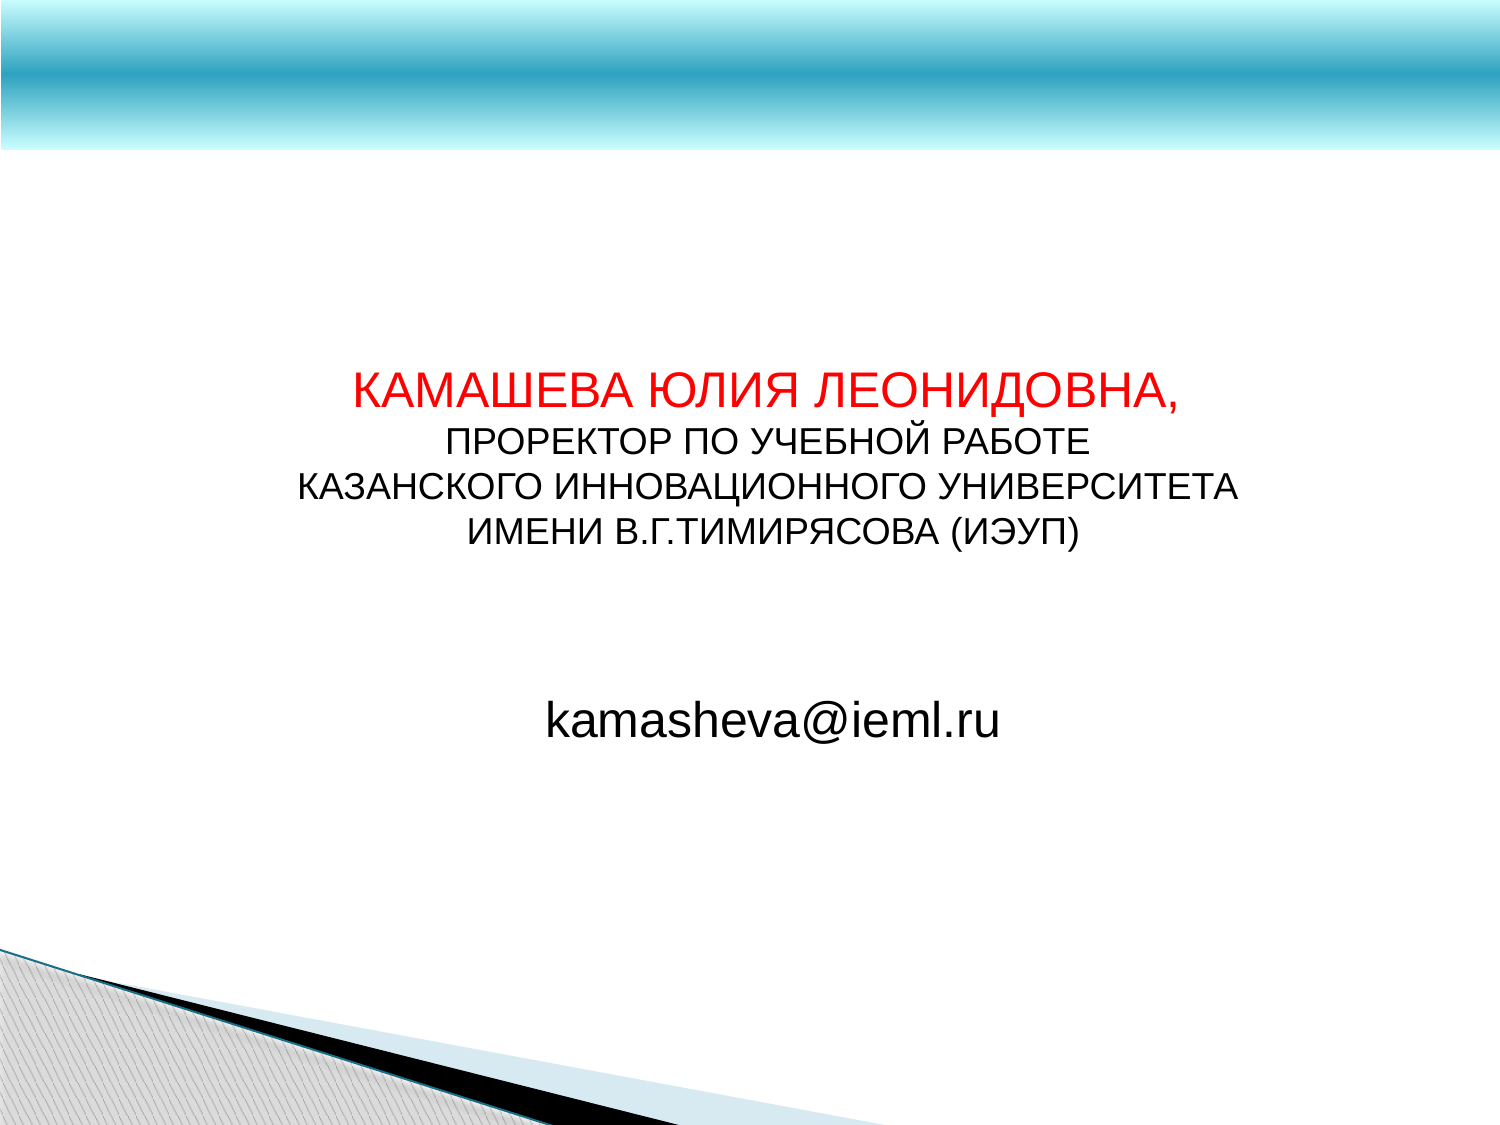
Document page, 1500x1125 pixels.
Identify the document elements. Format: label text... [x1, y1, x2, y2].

text_box [1, 0, 1500, 150]
text_box Камашева Юлия Леонидовна, проректор по учебной работе Казанского инновационного университета имени В.Г.Тимирясова (ИЭУП) kamasheva@ieml.ru [212, 349, 1335, 755]
text_box [171, 290, 1335, 787]
